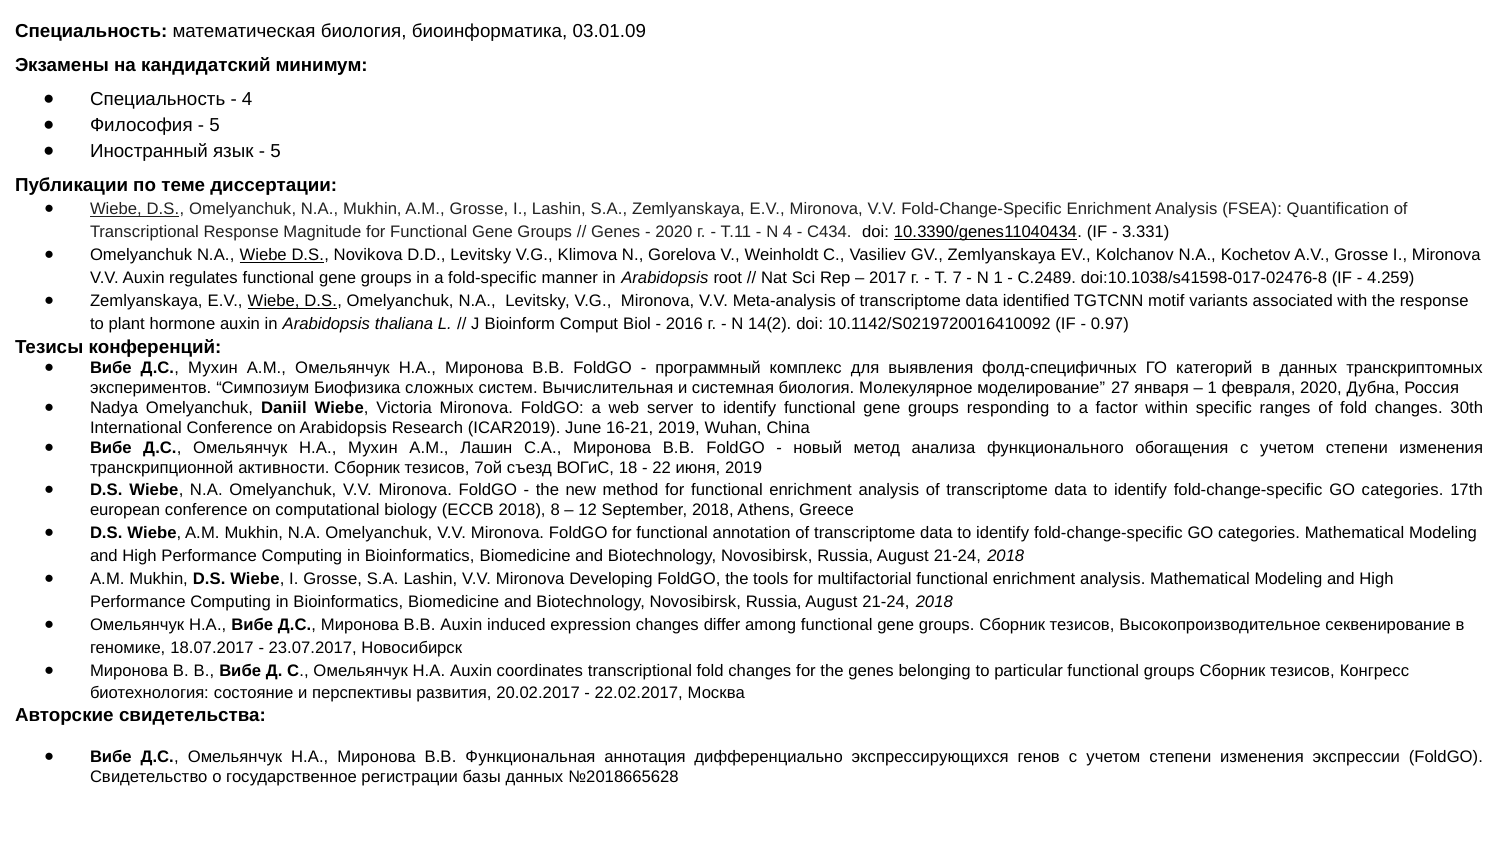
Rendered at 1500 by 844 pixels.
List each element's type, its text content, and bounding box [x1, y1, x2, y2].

list Специальность: математическая биология, биоинформатика, 03.01.09 Экзамены на кандидатский минимум: Специальность - 4 Философия - 5 Иностранный язык - 5 Публикации по теме диссертации: Wiebe, D.S., Omelyanchuk, N.A., Mukhin, A.M., Grosse, I., Lashin, S.A., Zemlyanskaya, E.V., Mironova, V.V. Fold-Change-Specific Enrichment Analysis (FSEA): Quantification of Transcriptional Response Magnitude for Functional Gene Groups // Genes - 2020 г. - Т.11 - N 4 - C434. doi: 10.3390/genes11040434. (IF - 3.331) Omelyanchuk N.A., Wiebe D.S., Novikova D.D., Levitsky V.G., Klimova N., Gorelova V., Weinholdt C., Vasiliev GV., Zemlyanskaya EV., Kolchanov N.A., Kochetov A.V., Grosse I., Mironova V.V. Auxin regulates functional gene groups in a fold-specific manner in Arabidopsis root // Nat Sci Rep – 2017 г. - Т. 7 - N 1 - С.2489. doi:10.1038/s41598-017-02476-8 (IF - 4.259) Zemlyanskaya, E.V., Wiebe, D.S., Omelyanchuk, N.A., Levitsky, V.G., Mironova, V.V. Meta-analysis of transcriptome data identified TGTCNN motif variants associated with the response to plant hormone auxin in Arabidopsis thaliana L. // J Bioinform Comput Biol - 2016 г. - N 14(2). doi: 10.1142/S0219720016410092 (IF - 0.97) Тезисы конференций: Вибе Д.С., Мухин А.М., Омельянчук Н.А., Миронова В.В. FoldGO - программный комплекс для выявления фолд-специфичных ГО категорий в данных транскриптомных экспериментов. “Симпозиум Биофизика сложных систем. Вычислительная и системная биология. Молекулярное моделирование” 27 января – 1 февраля, 2020, Дубна, Россия Nadya Omelyanchuk, Daniil Wiebe, Victoria Mironova. FoldGO: a web server to identify functional gene groups responding to a factor within specific ranges of fold changes. 30th International Conference on Arabidopsis Research (ICAR2019). June 16-21, 2019, Wuhan, China Вибе Д.С., Омельянчук Н.А., Мухин А.М., Лашин С.А., Миронова В.В. FoldGO - новый метод анализа функционального обогащения с учетом степени изменения транскрипционной активности. Сборник тезисов, 7ой съезд ВОГиС, 18 - 22 июня, 2019 D.S. Wiebe, N.A. Omelyanchuk, V.V. Mironova. FoldGO - the new method for functional enrichment analysis of transcriptome data to identify fold-change-specific GO categories. 17th european conference on computational biology (ECCB 2018), 8 – 12 September, 2018, Athens, Greece D.S. Wiebe, A.M. Mukhin, N.A. Omelyanchuk, V.V. Mironova. FoldGO for functional annotation of transcriptome data to identify fold-change-specific GO categories. Mathematical Modeling and High Performance Computing in Bioinformatics, Biomedicine and Biotechnology, Novosibirsk, Russia, August 21-24, 2018 A.M. Mukhin, D.S. Wiebe, I. Grosse, S.A. Lashin, V.V. Mironova Developing FoldGO, the tools for multifactorial functional enrichment analysis. Mathematical Modeling and High Performance Computing in Bioinformatics, Biomedicine and Biotechnology, Novosibirsk, Russia, August 21-24, 2018 Омельянчук Н.А., Вибе Д.С., Миронова В.В. Auxin induced expression changes differ among functional gene groups. Сборник тезисов, Высокопроизводительное секвенирование в геномике, 18.07.2017 - 23.07.2017, Новосибирск Миронова В. В., Вибе Д. С., Омельянчук Н.А. Auxin coordinates transcriptional fold changes for the genes belonging to particular functional groups Сборник тезисов, Конгресс биотехнология: состояние и перспективы развития, 20.02.2017 - 22.02.2017, Москва Авторские свидетельства: Вибе Д.С., Омельянчук Н.А., Миронова В.В. Функциональная аннотация дифференциально экспрессирующихся генов с учетом степени изменения экспрессии (FoldGO). Свидетельство о государственное регистрации базы данных №2018665628 [0, 0, 1500, 844]
